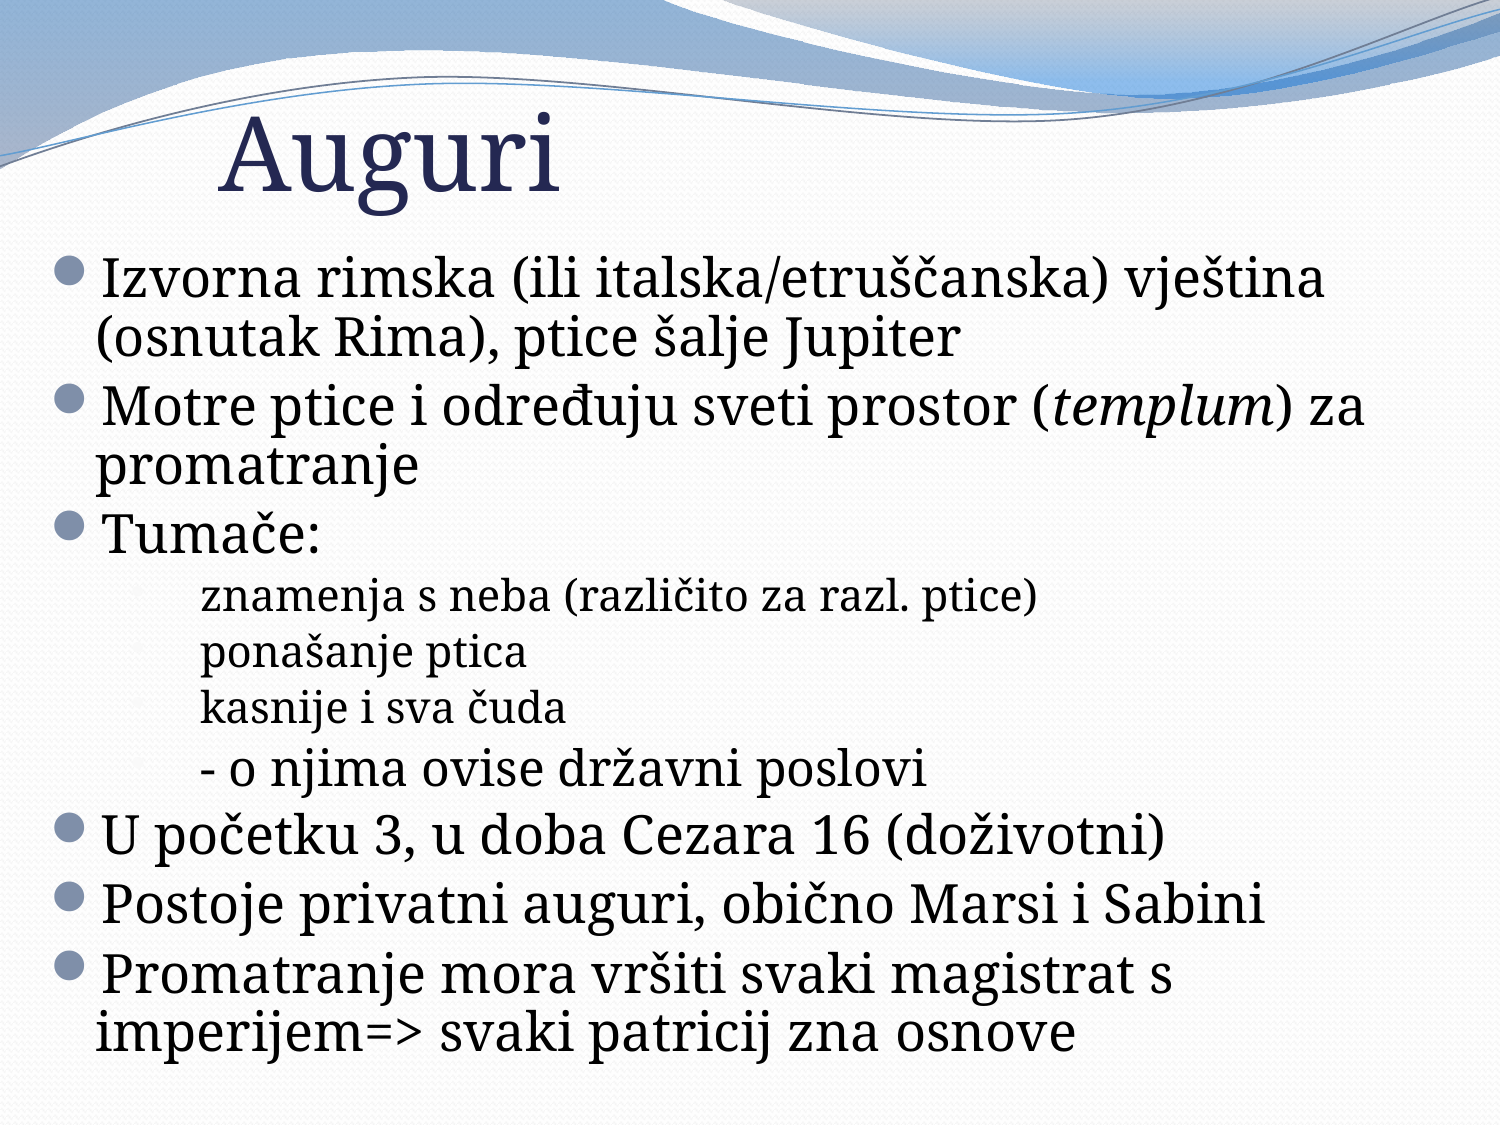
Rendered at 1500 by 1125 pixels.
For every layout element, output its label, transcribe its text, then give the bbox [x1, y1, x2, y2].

title Auguri [218, 78, 1500, 213]
list Izvorna rimska (ili italska/etruščanska) vještina (osnutak Rima), ptice šalje Jupiter Motre ptice i određuju sveti prostor (templum) za promatranje Tumače: znamenja s neba (različito za razl. ptice) ponašanje ptica kasnije i sva čuda - o njima ovise državni poslovi U početku 3, u doba Cezara 16 (doživotni) Postoje privatni auguri, obično Marsi i Sabini Promatranje mora vršiti svaki magistrat s imperijem=> svaki patricij zna osnove [35, 243, 1465, 1125]
